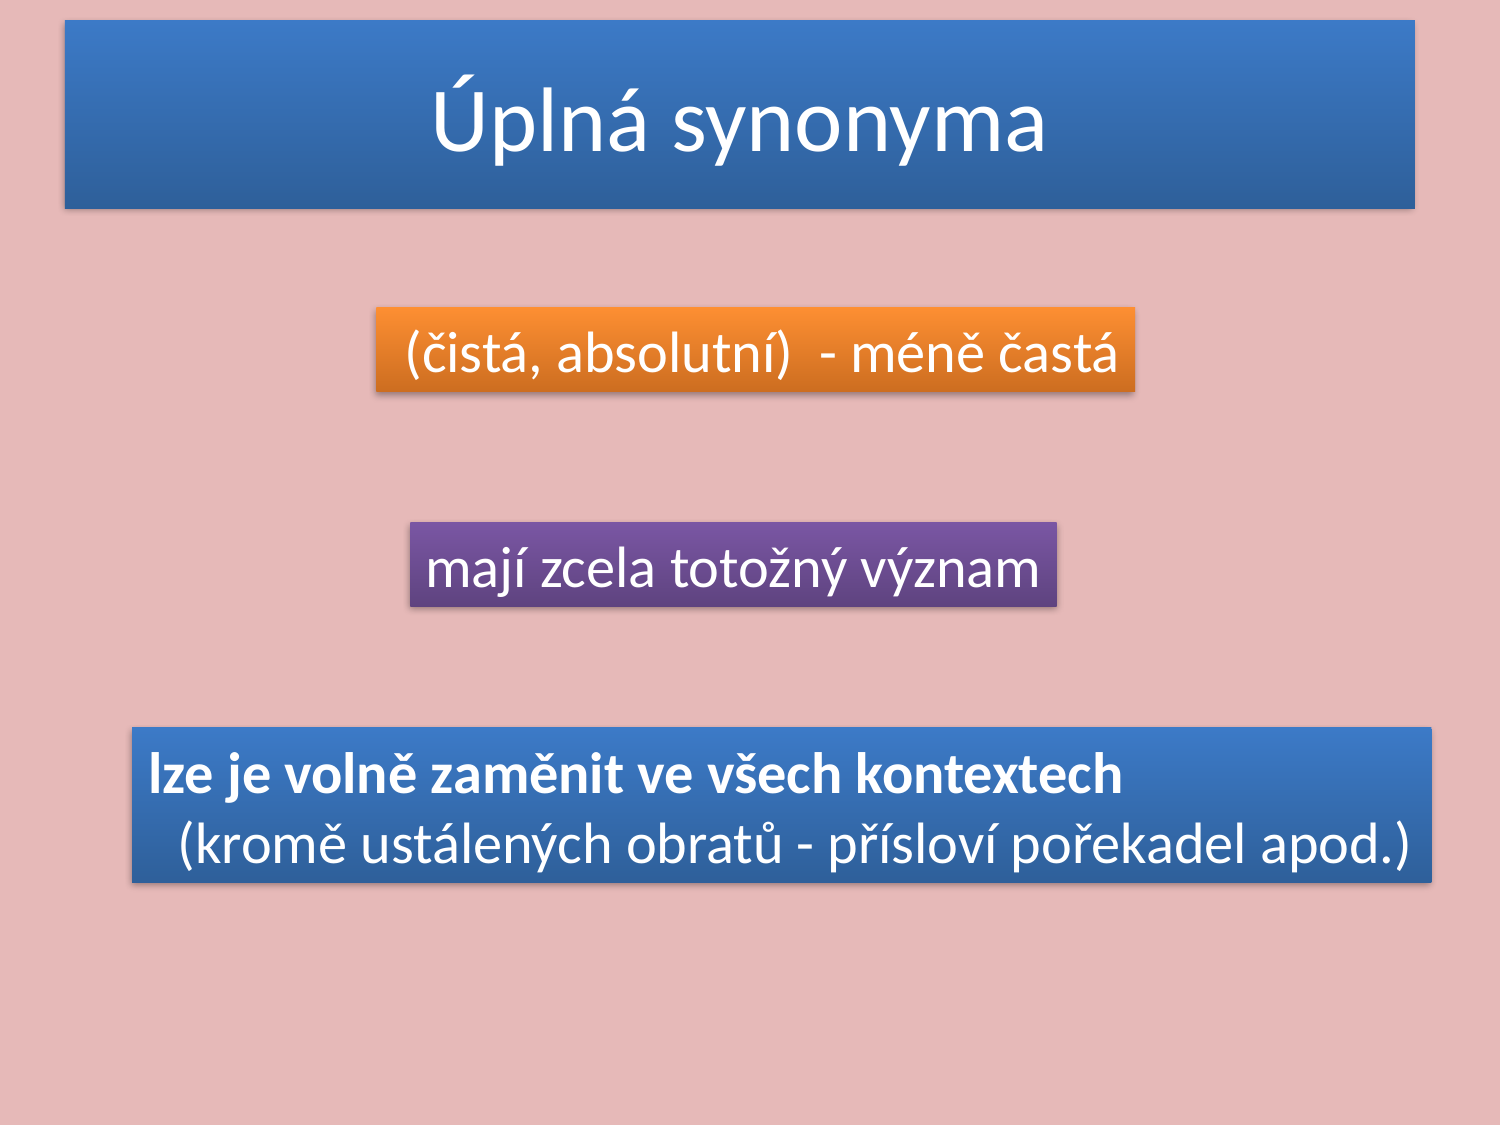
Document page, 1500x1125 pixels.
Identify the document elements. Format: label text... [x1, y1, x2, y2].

text_box mají zcela totožný význam [410, 522, 1057, 607]
title Úplná synonyma [64, 20, 1415, 209]
text_box lze je volně zaměnit ve všech kontextech (kromě ustálených obratů - přísloví pořekadel apod.) [132, 727, 1432, 883]
text_box (čistá, absolutní) - méně častá [376, 307, 1136, 392]
